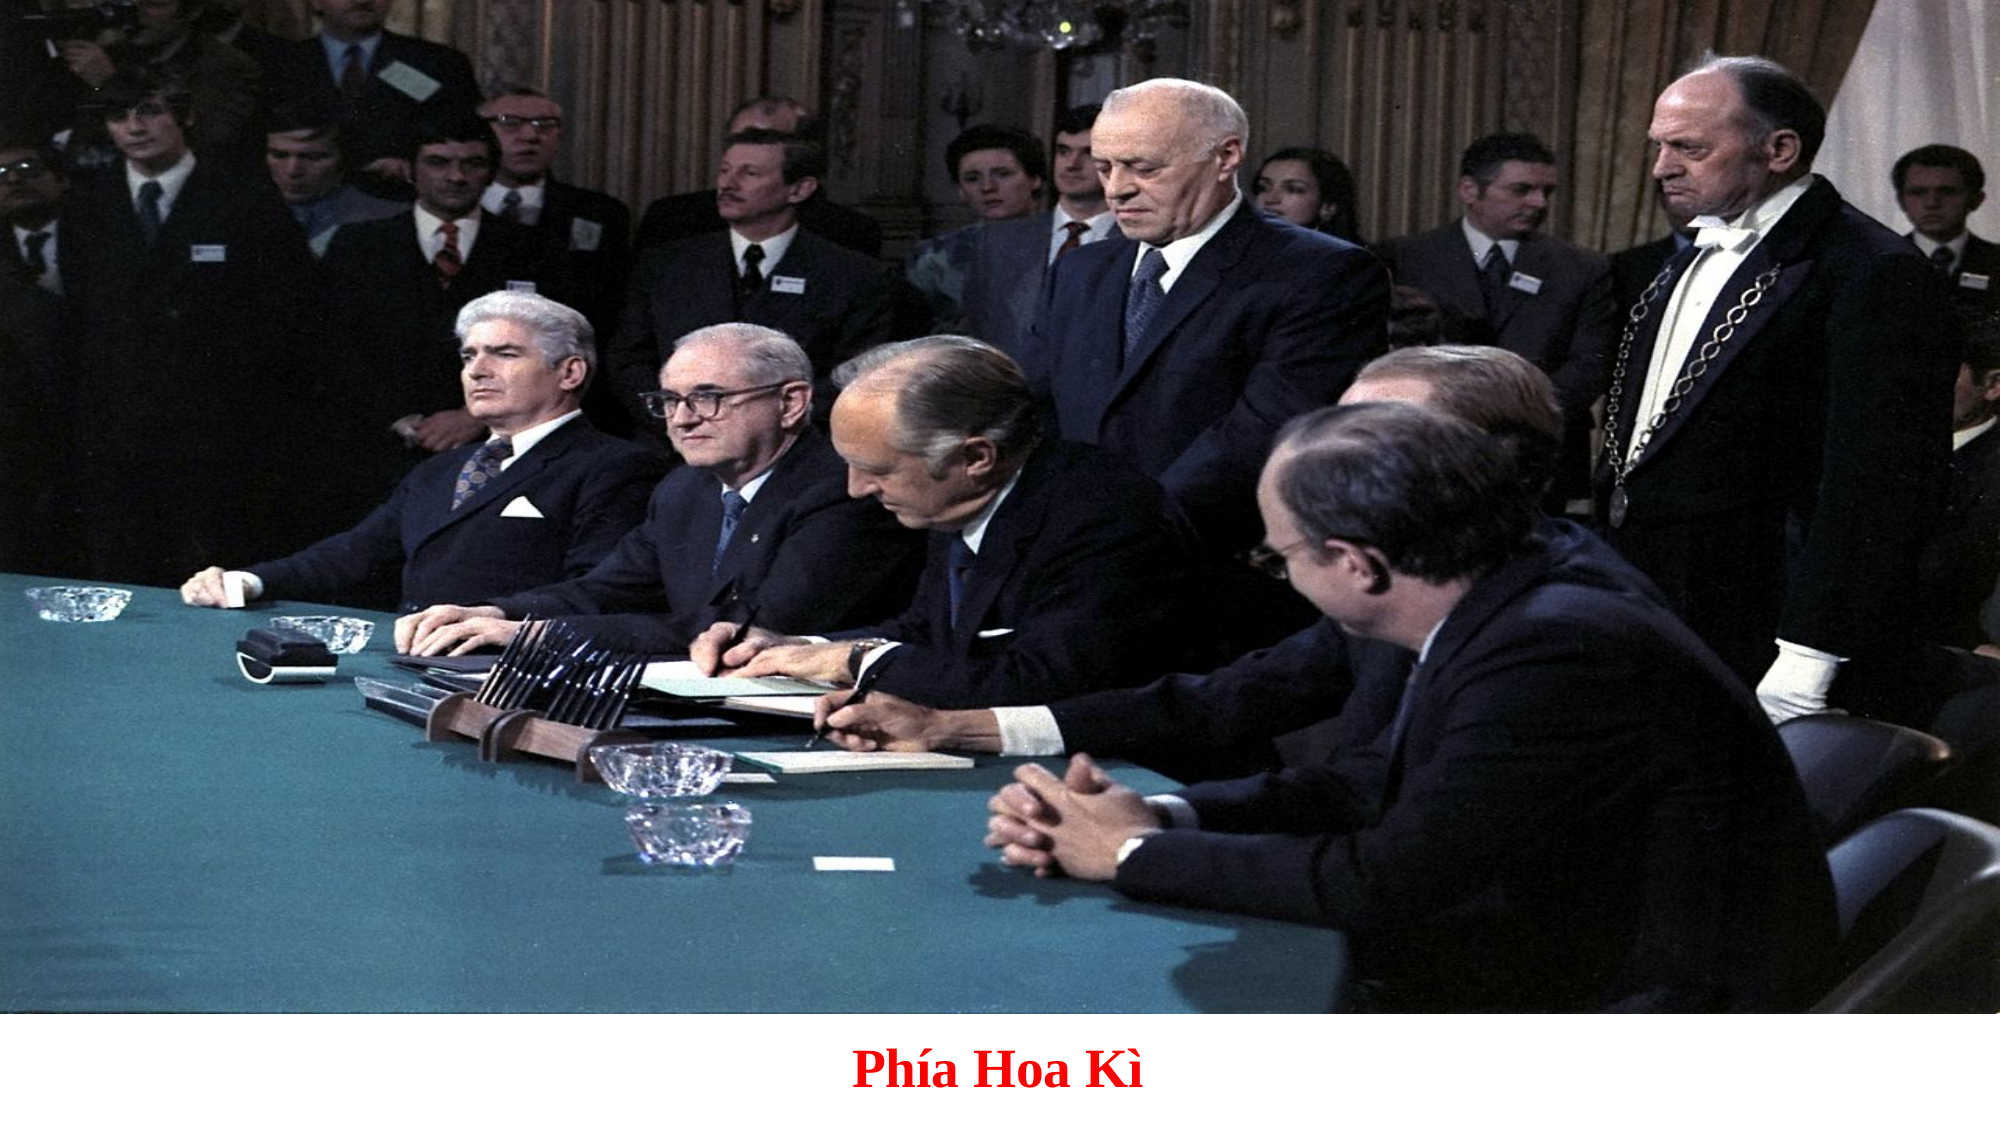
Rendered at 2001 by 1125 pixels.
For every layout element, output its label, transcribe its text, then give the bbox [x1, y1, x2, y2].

list Phía Hoa Kì [836, 1032, 1163, 1114]
picture [0, 0, 2000, 1014]
